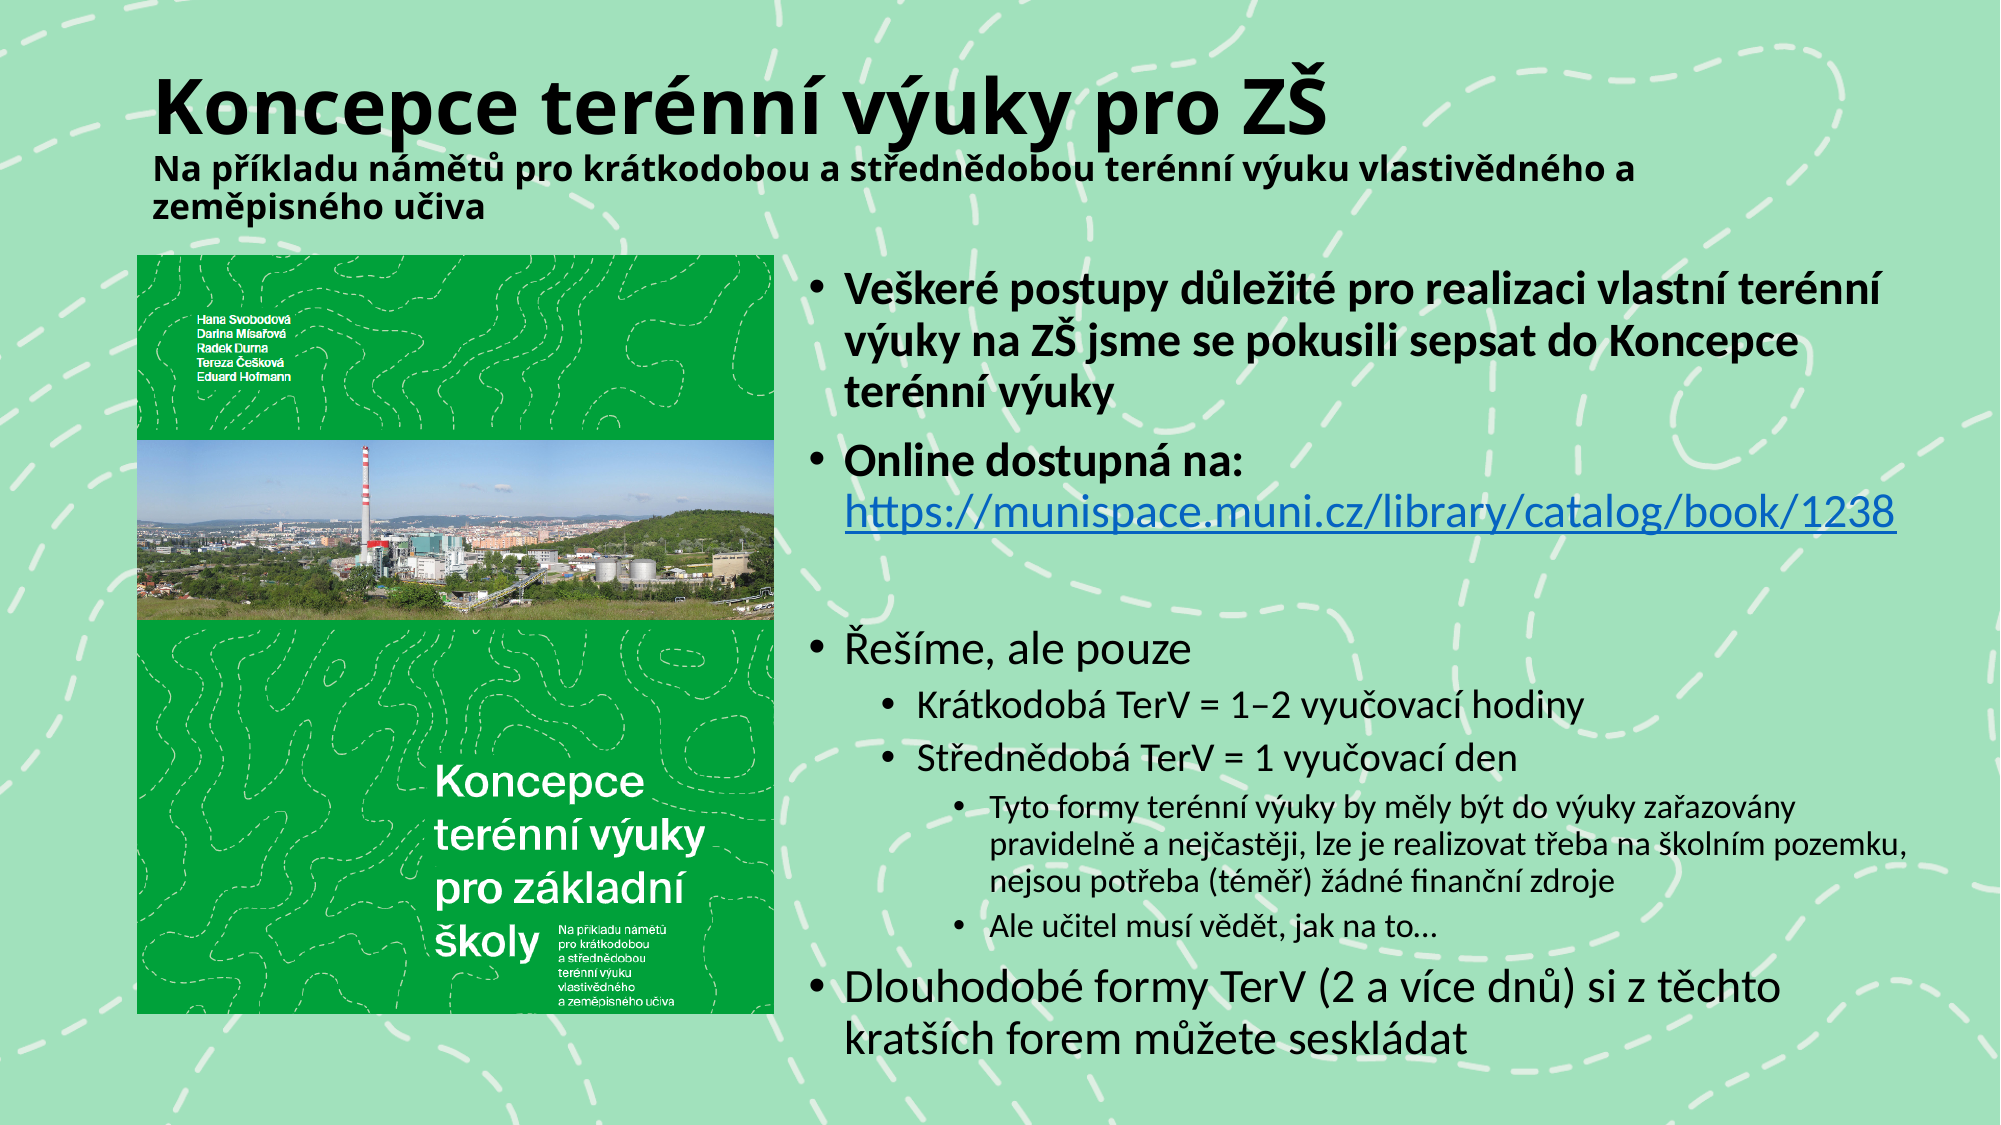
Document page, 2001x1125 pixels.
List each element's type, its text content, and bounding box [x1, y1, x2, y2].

picture [137, 255, 774, 1014]
list Veškeré postupy důležité pro realizaci vlastní terénní výuky na ZŠ jsme se pokusili sepsat do Koncepce terénní výuky Online dostupná na: https://munispace.muni.cz/library/catalog/book/1238 Řešíme, ale pouze Krátkodobá TerV = 1–2 vyučovací hodiny Střednědobá TerV = 1 vyučovací den Tyto formy terénní výuky by měly být do výuky zařazovány pravidelně a nejčastěji, lze je realizovat třeba na školním pozemku, nejsou potřeba (téměř) žádné finanční zdroje Ale učitel musí vědět, jak na to… Dlouhodobé formy TerV (2 a více dnů) si z těchto kratších forem můžete seskládat [793, 255, 1934, 1076]
title Koncepce terénní výuky pro ZŠ Na příkladu námětů pro krátkodobou a střednědobou terénní výuku vlastivědného a zeměpisného učiva [137, 59, 1863, 278]
